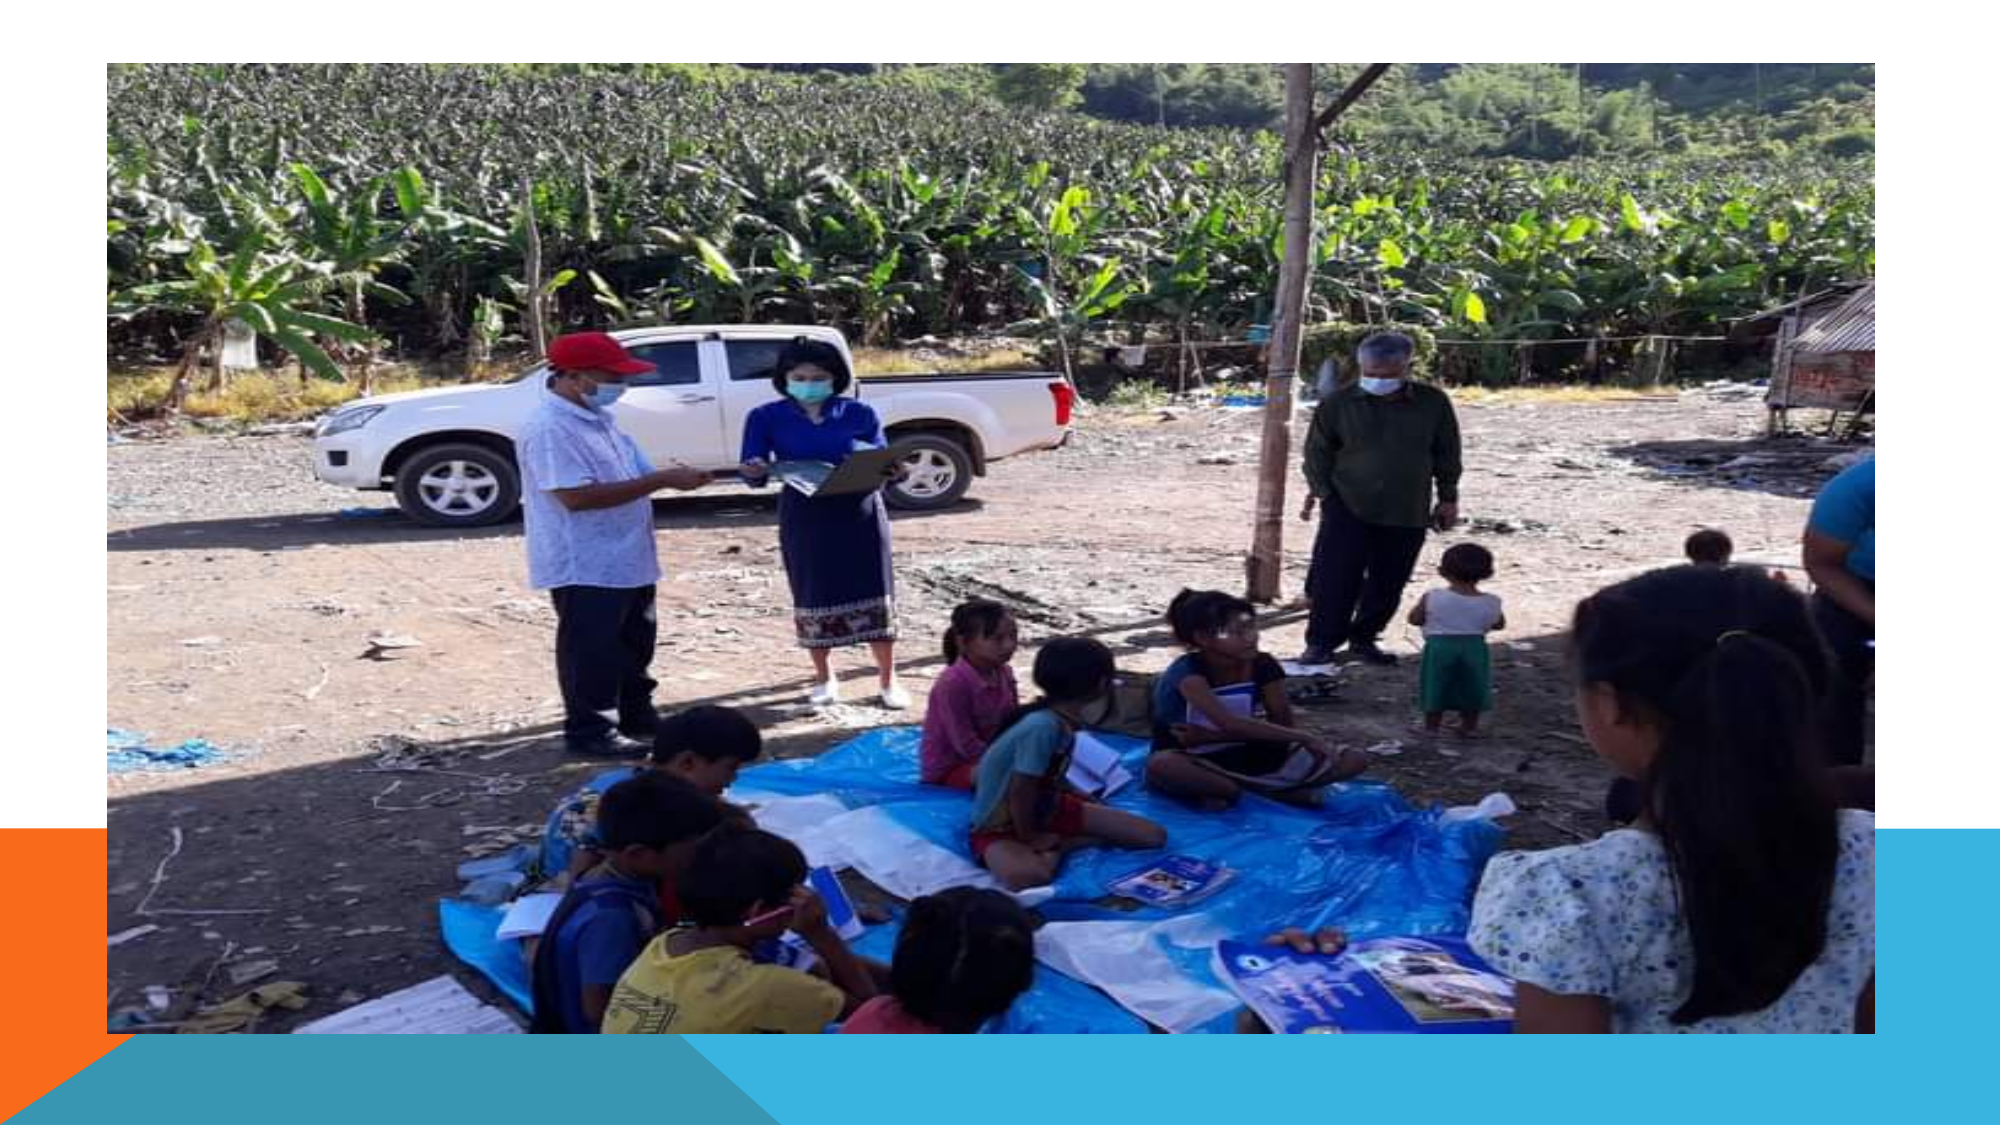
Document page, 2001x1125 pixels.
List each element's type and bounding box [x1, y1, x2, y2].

picture [107, 63, 1876, 1035]
